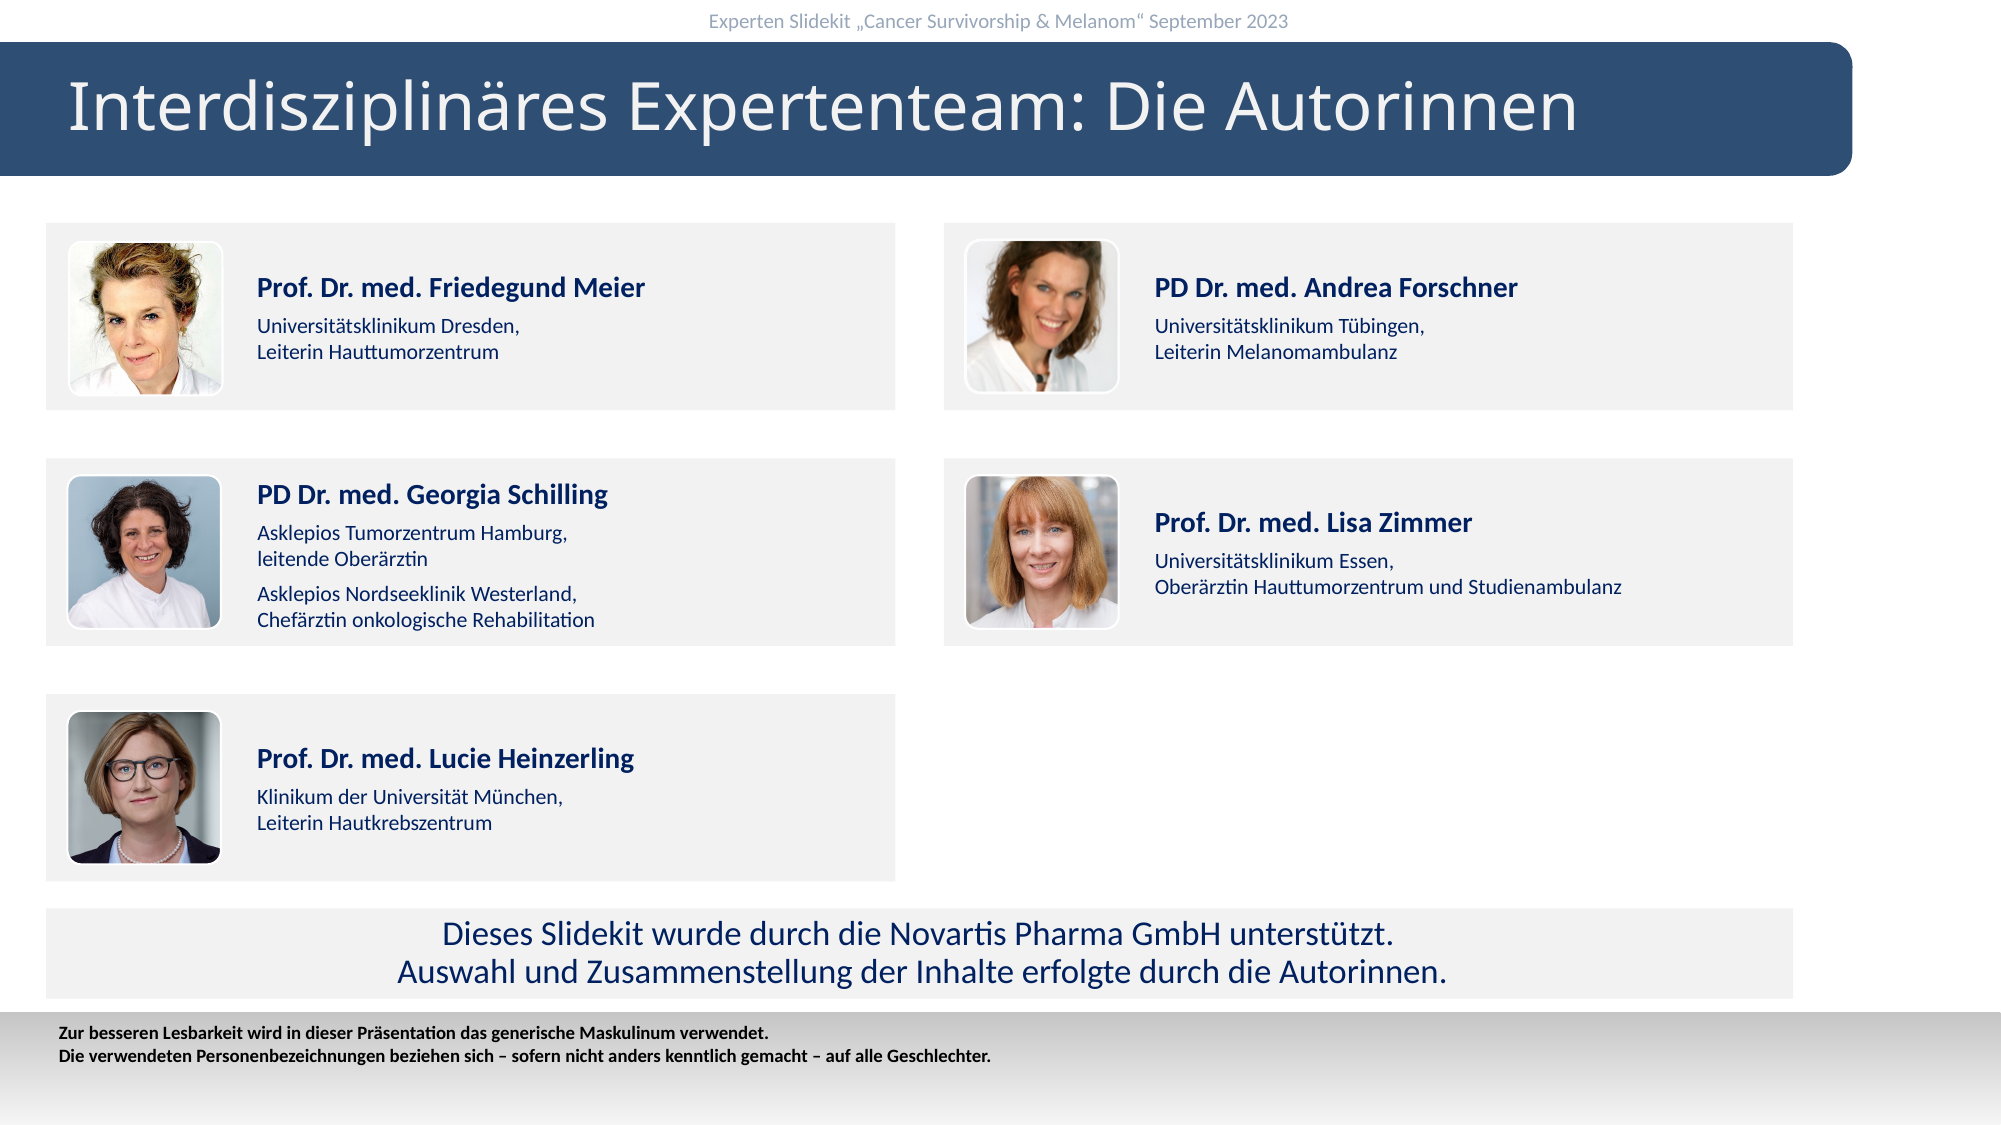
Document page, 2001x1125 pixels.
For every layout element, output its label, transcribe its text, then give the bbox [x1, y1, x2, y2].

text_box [943, 222, 1794, 411]
picture [68, 241, 223, 396]
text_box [46, 693, 896, 882]
list Zur besseren Lesbarkeit wird in dieser Präsentation das generische Maskulinum verwendet. Die verwendeten Personenbezeichnungen beziehen sich – sofern nicht anders kenntlich gemacht – auf alle Geschlechter. [0, 1013, 2000, 1125]
list Interdisziplinäres Expertenteam: Die Autorinnen [0, 43, 1692, 175]
picture [965, 239, 1120, 394]
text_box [46, 458, 896, 646]
text_box Dieses Slidekit wurde durch die Novartis Pharma GmbH unterstützt. Auswahl und Zusammenstellung der Inhalte erfolgte durch die Autorinnen. [46, 908, 1794, 999]
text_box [46, 222, 896, 411]
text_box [943, 458, 1794, 646]
